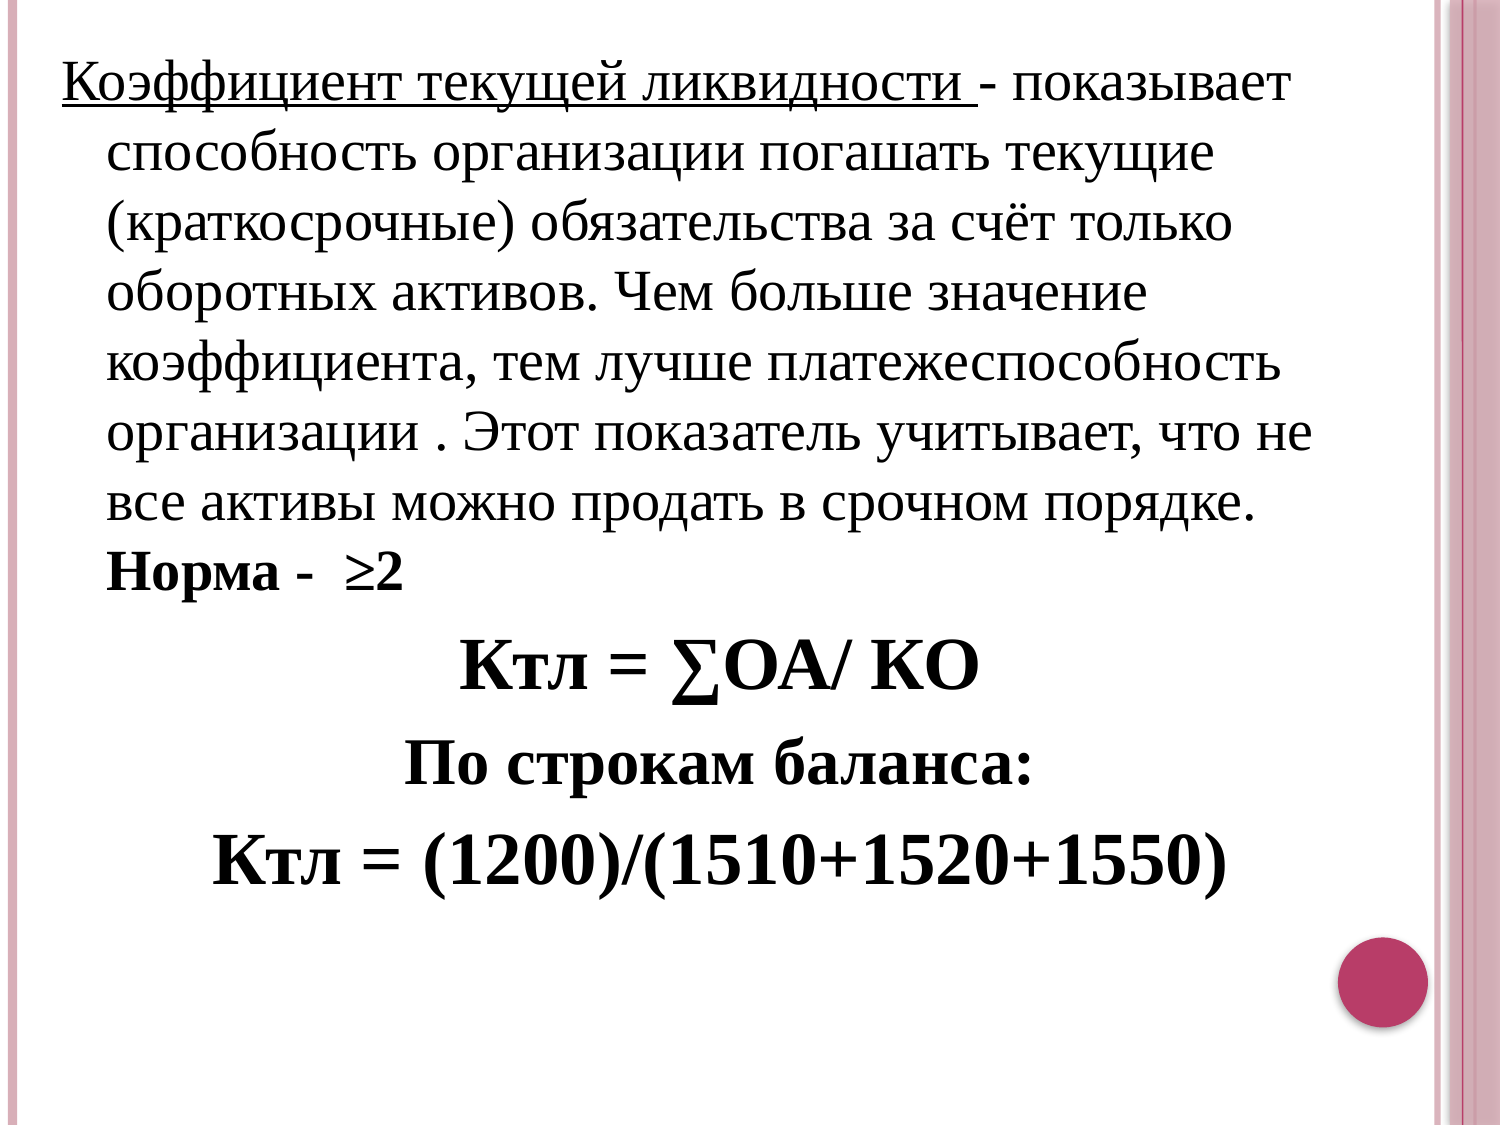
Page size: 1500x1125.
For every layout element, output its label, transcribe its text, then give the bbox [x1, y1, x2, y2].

list Коэффициент текущей ликвидности - показывает способность организации погашать текущие (краткосрочные) обязательства за счёт только оборотных активов. Чем больше значение коэффициента, тем лучше платежеспособность организации . Этот показатель учитывает, что не все активы можно продать в срочном порядке. Норма - ≥2 Ктл = ∑ОА/ КО По строкам баланса: Ктл = (1200)/(1510+1520+1550) [46, 35, 1395, 1090]
